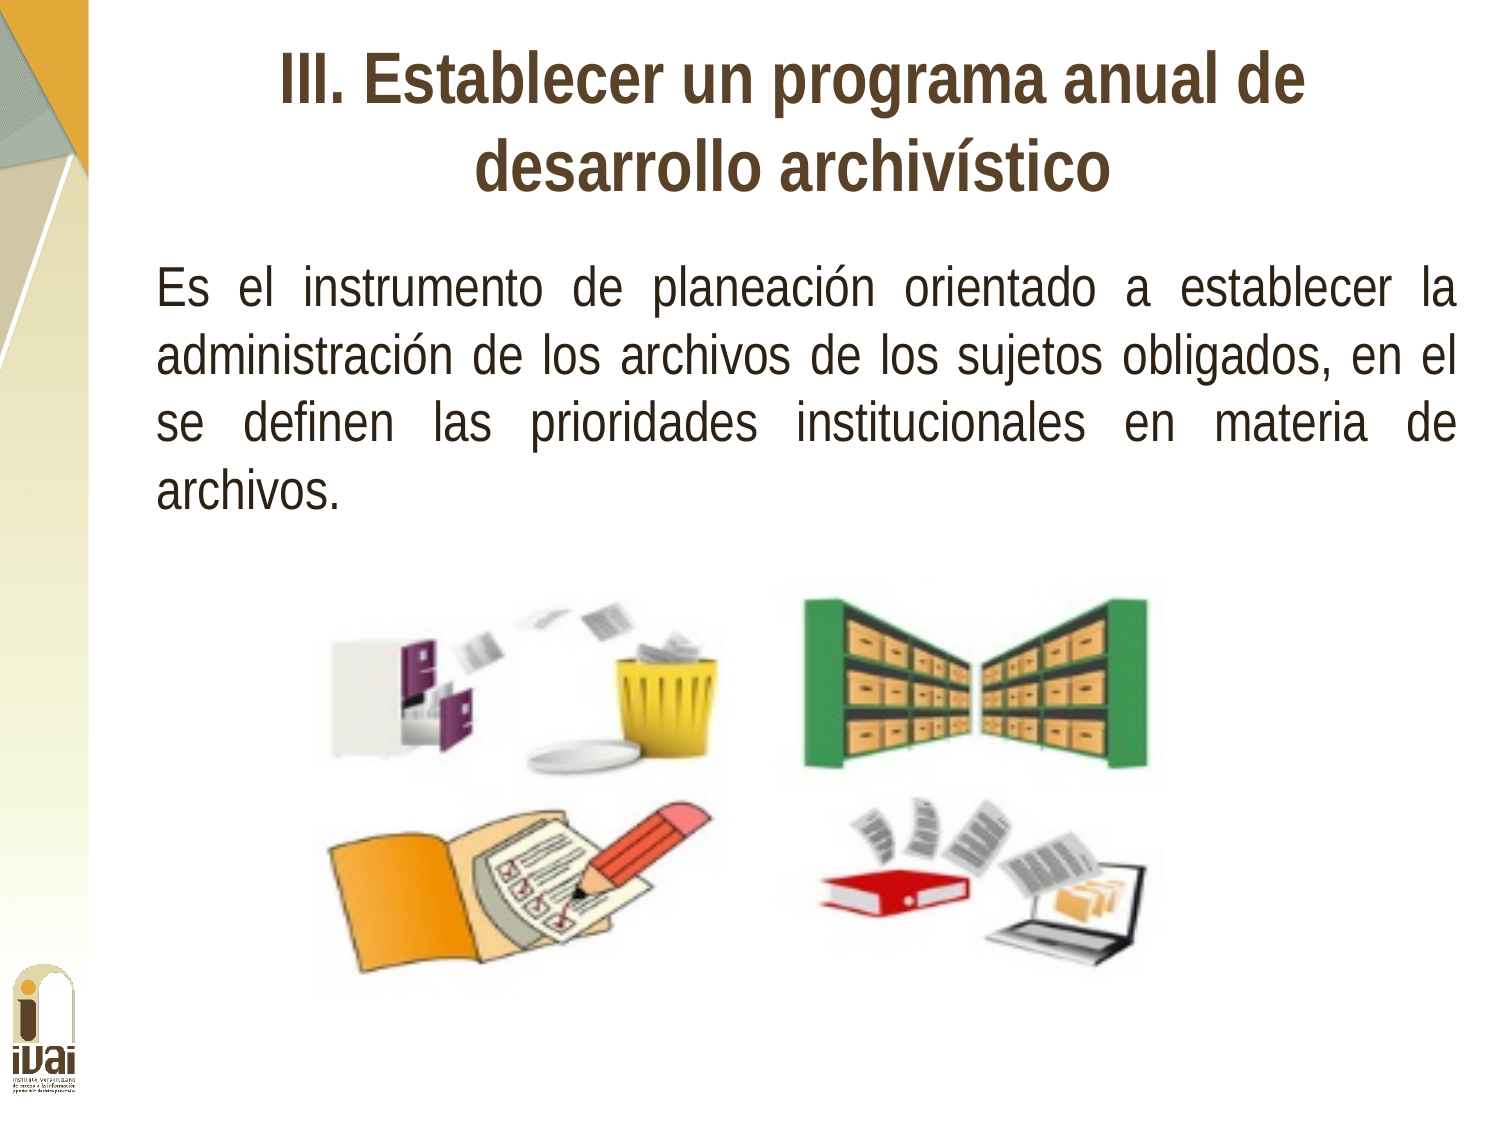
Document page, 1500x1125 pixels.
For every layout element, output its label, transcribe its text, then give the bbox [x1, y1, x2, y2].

list Es el instrumento de planeación orientado a establecer la administración de los archivos de los sujetos obligados, en el se definen las prioridades institucionales en materia de archivos. [123, 243, 1474, 986]
picture [312, 538, 1164, 1036]
picture [0, 0, 88, 1094]
subtitle III. Establecer un programa anual de desarrollo archivístico [123, 23, 1474, 220]
